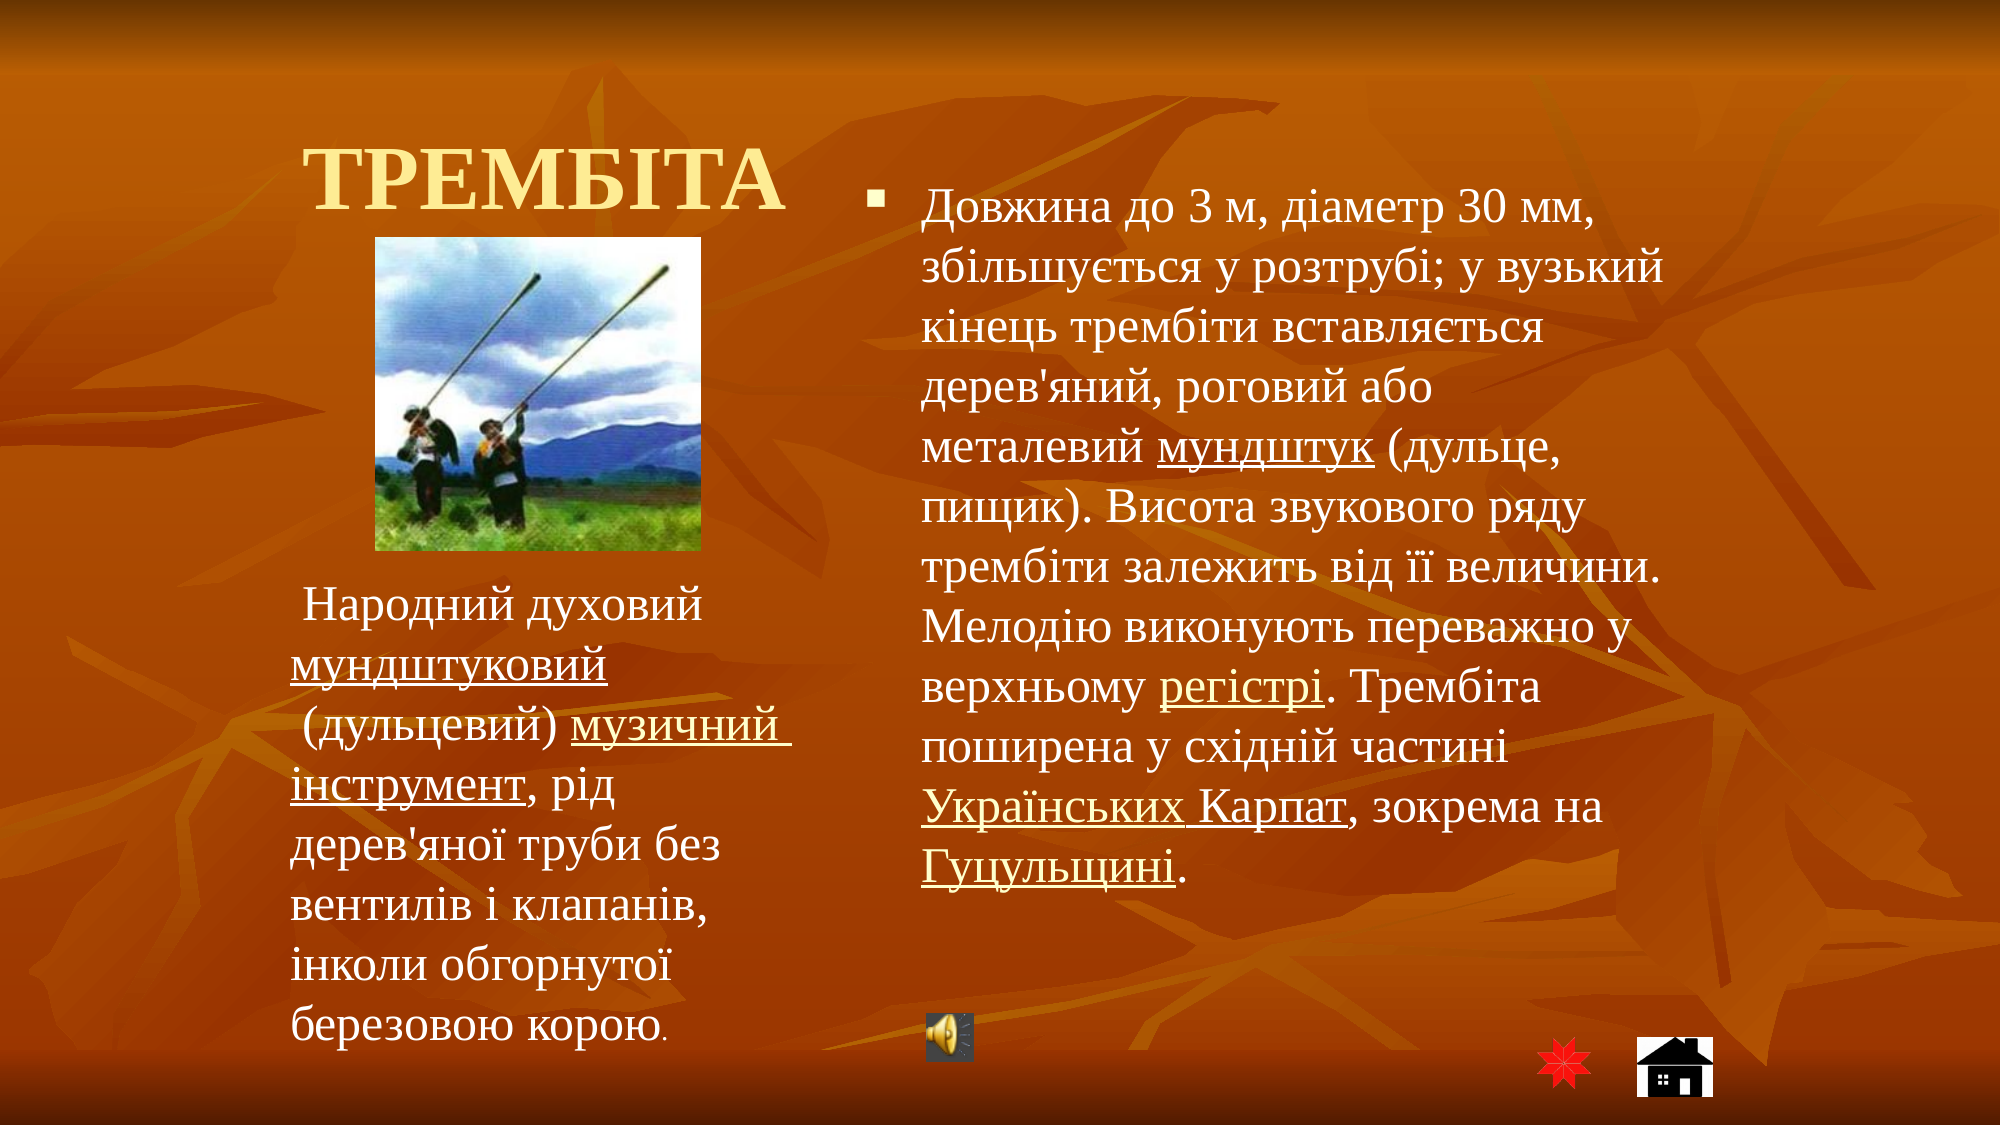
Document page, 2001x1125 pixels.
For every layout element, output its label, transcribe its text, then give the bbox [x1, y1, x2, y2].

title ТРЕМБІТА [287, 44, 819, 236]
picture [374, 237, 701, 552]
picture [1537, 1037, 1591, 1090]
picture [1637, 1037, 1713, 1097]
picture [924, 1012, 976, 1063]
list Народний духовий мундштуковий (дульцевий) музичний інструмент, рід дерев'яної труби без вентилів і клапанів, інколи обгорнутої березовою корою. [274, 562, 851, 1076]
list Довжина до 3 м, діаметр 30 мм, збільшується у розтрубі; у вузький кінець трембіти вставляється дерев'яний, роговий або металевий мундштук (дульце, пищик). Висота звукового ряду трембіти залежить від її величини. Мелодію виконують переважно у верхньому регістрі. Трембіта поширена у східній частиніУкраїнських Карпат, зокрема на Гуцульщині. [849, 164, 1689, 1038]
